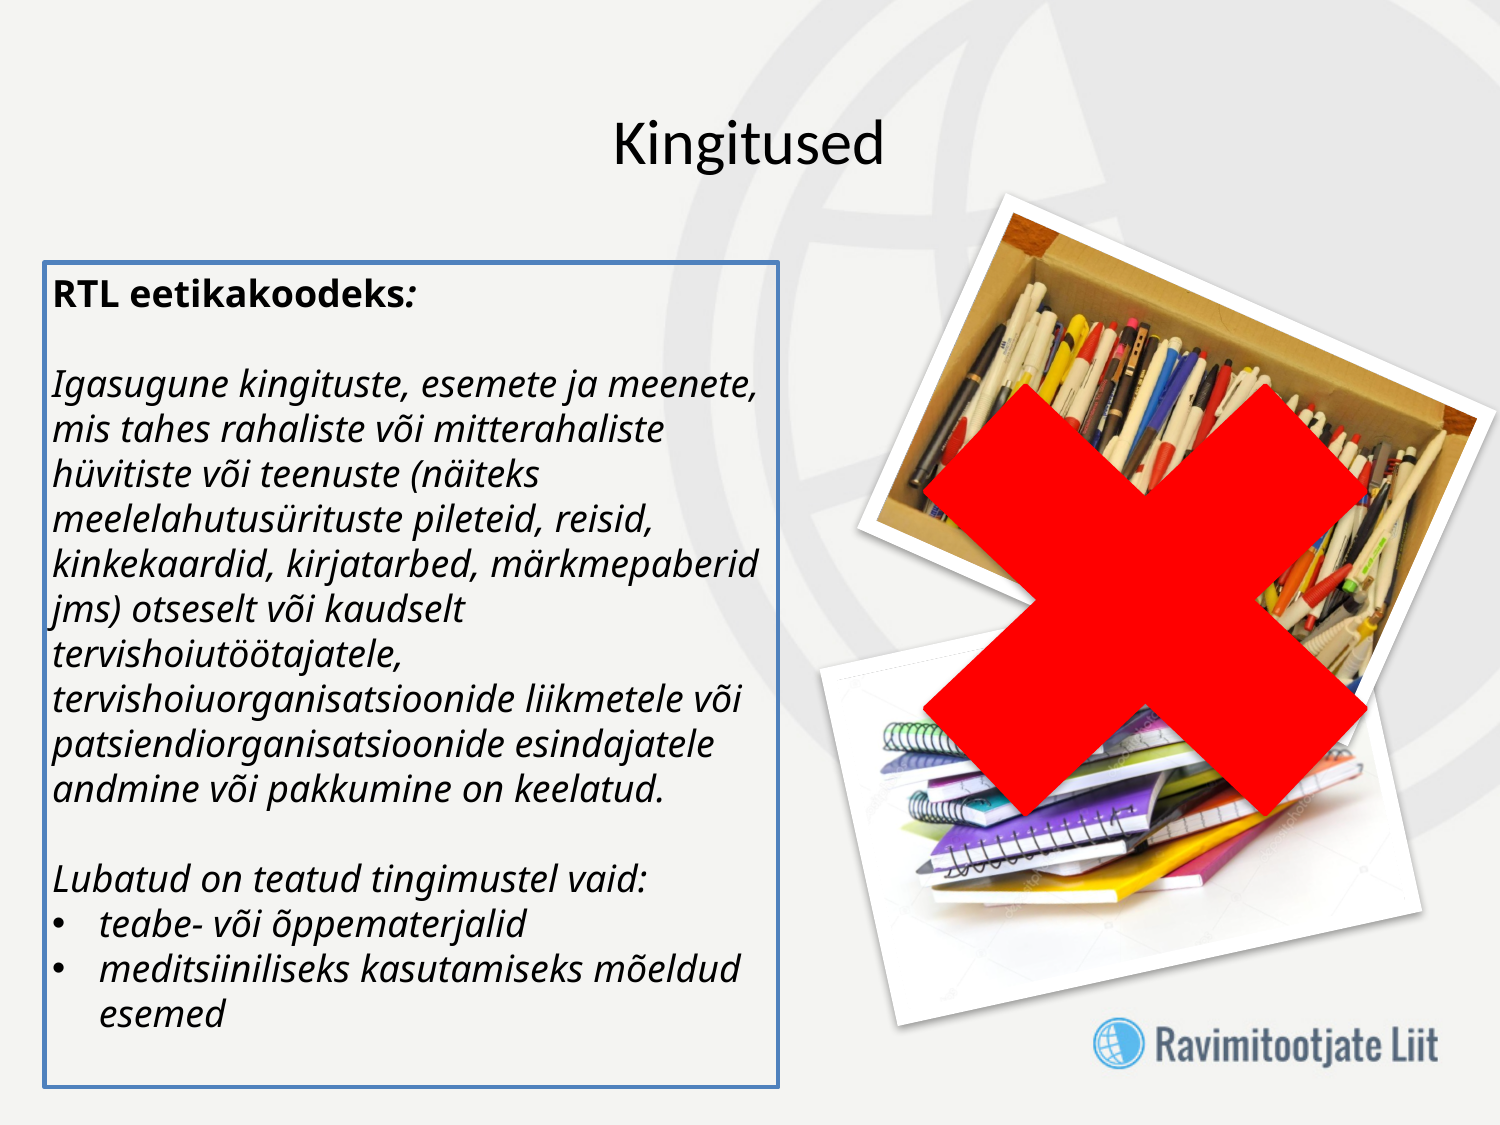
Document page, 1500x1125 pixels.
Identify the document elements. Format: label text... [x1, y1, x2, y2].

title Kingitused [74, 14, 1426, 263]
picture [0, 0, 1500, 1125]
text_box RTL eetikakoodeks: Igasugune kingituste, esemete ja meenete, mis tahes rahaliste või mitterahaliste hüvitiste või teenuste (näiteks meelelahutusürituste pileteid, reisid, kinkekaardid, kirjatarbed, märkmepaberid jms) otseselt või kaudselt tervishoiutöötajatele, tervishoiuorganisatsioonide liikmetele või patsiendiorganisatsioonide esindajatele andmine või pakkumine on keelatud. Lubatud on teatud tingimustel vaid: teabe- või õppematerjalid meditsiiniliseks kasutamiseks mõeldud esemed [42, 260, 780, 1089]
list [922, 300, 1431, 639]
